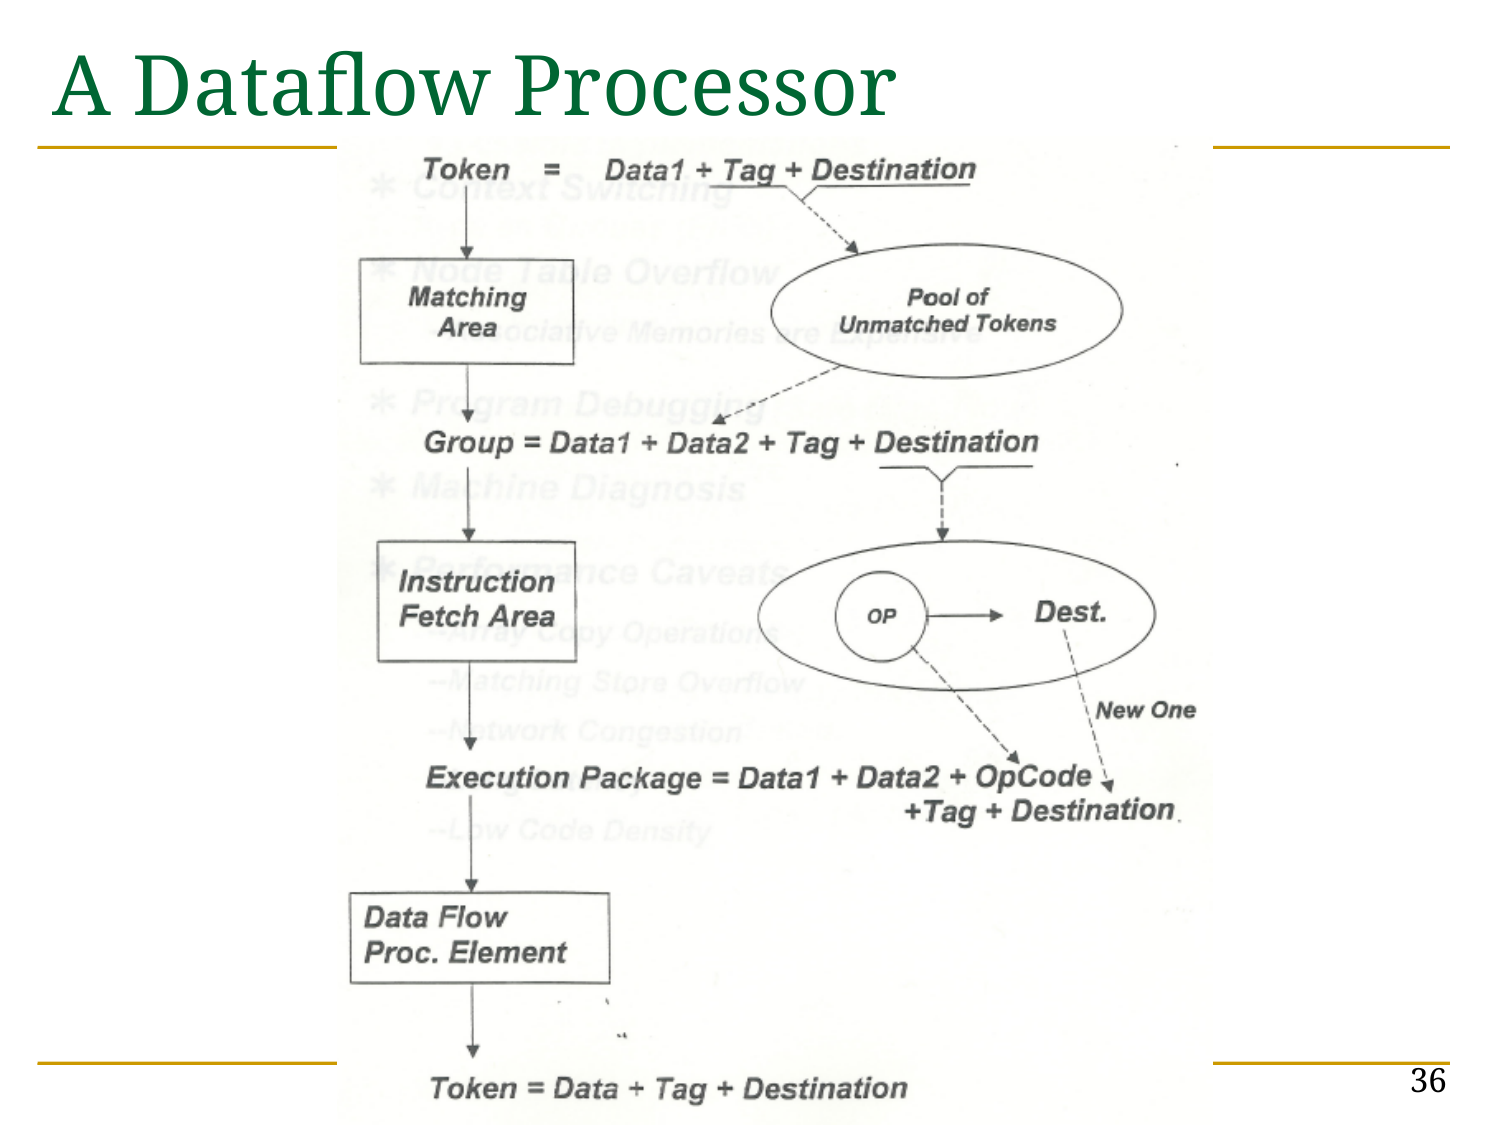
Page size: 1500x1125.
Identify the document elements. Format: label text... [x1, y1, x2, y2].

title A Dataflow Processor [37, 24, 1450, 200]
slide_number 36 [1216, 1036, 1462, 1112]
picture [337, 135, 1213, 1125]
